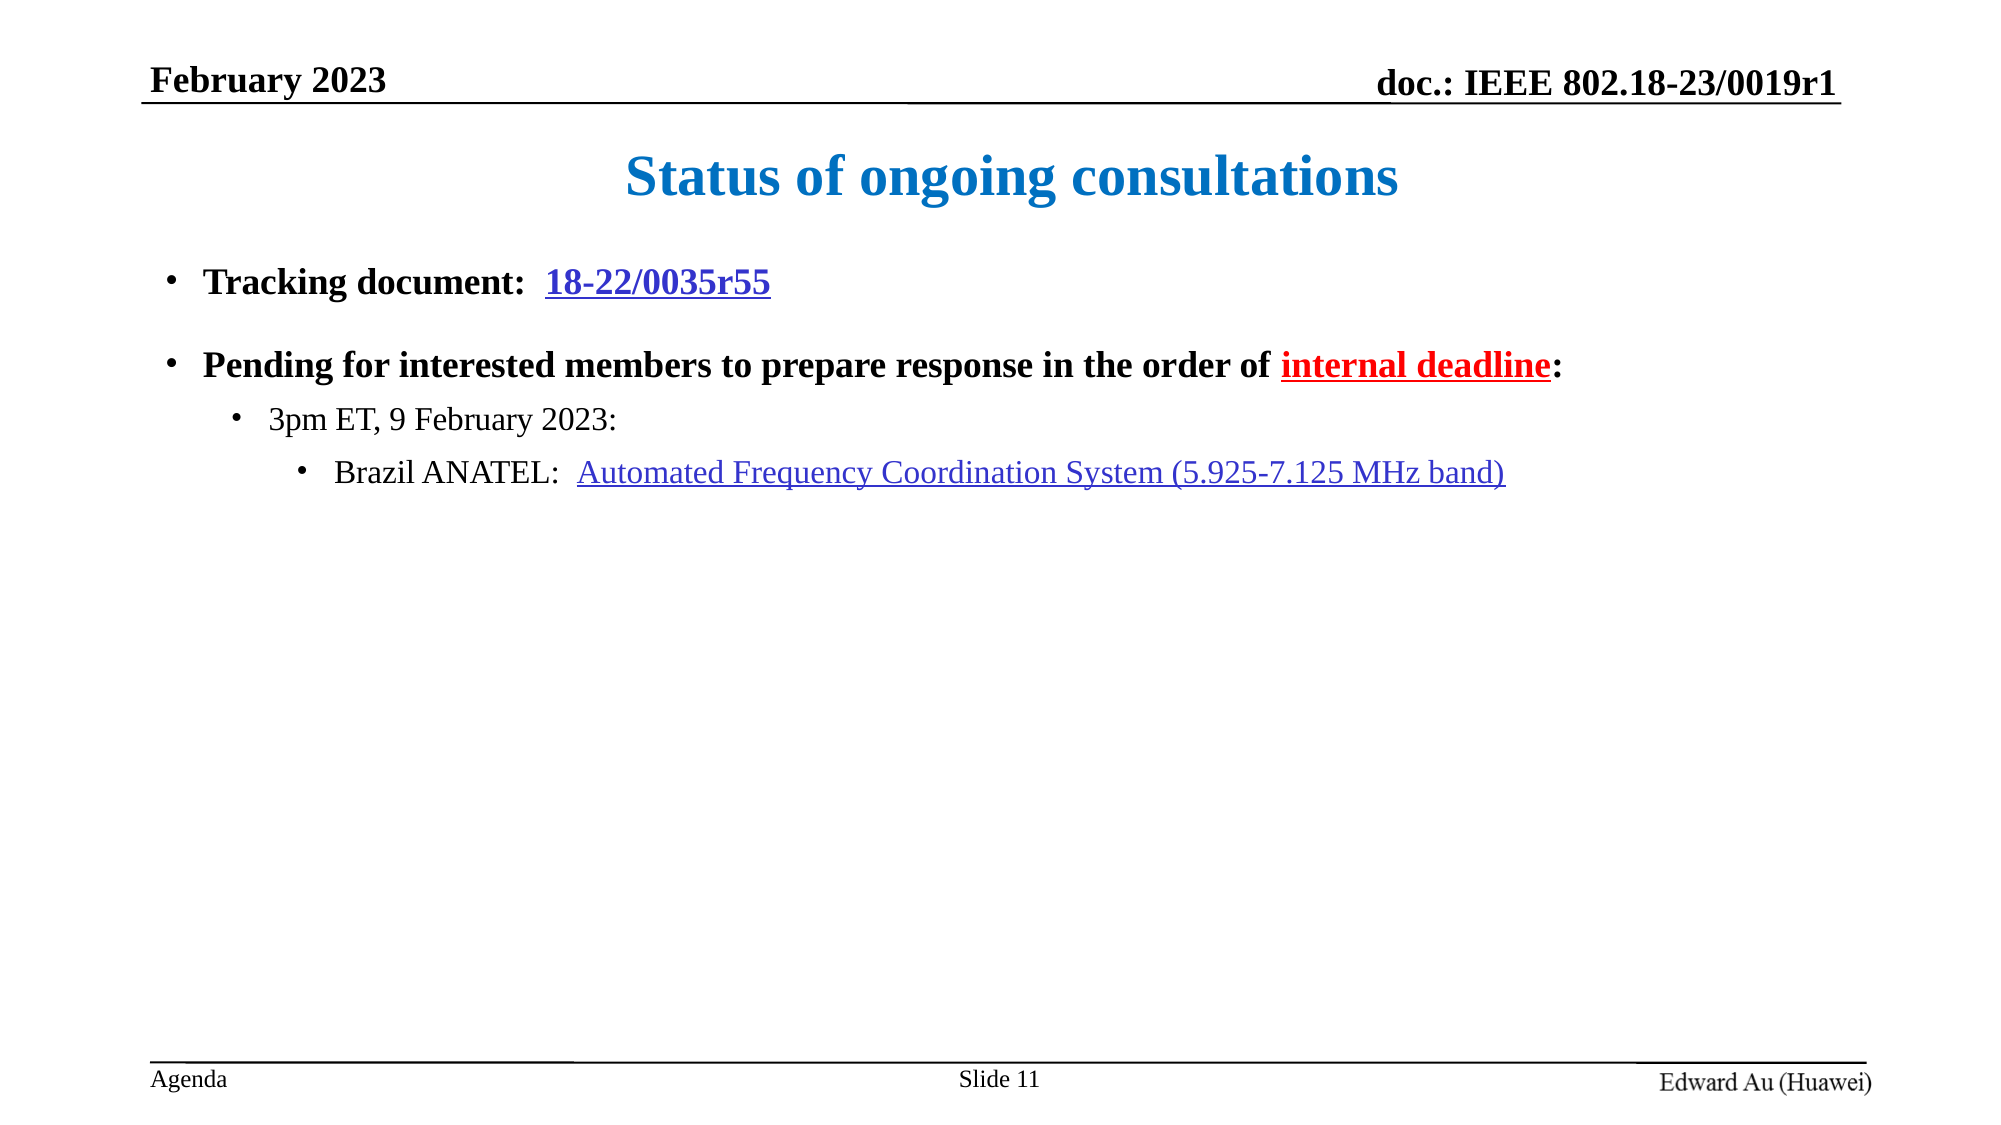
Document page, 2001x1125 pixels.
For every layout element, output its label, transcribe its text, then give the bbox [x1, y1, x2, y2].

title Status of ongoing consultations [162, 99, 1864, 246]
slide_number Slide 11 [933, 1061, 1067, 1123]
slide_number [149, 54, 651, 101]
list Tracking document: 18-22/0035r55 Pending for interested members to prepare response in the order of internal deadline: 3pm ET, 9 February 2023: Brazil ANATEL: Automated Frequency Coordination System (5.925-7.125 MHz band) [149, 249, 1869, 988]
picture [1174, 1058, 1887, 1113]
